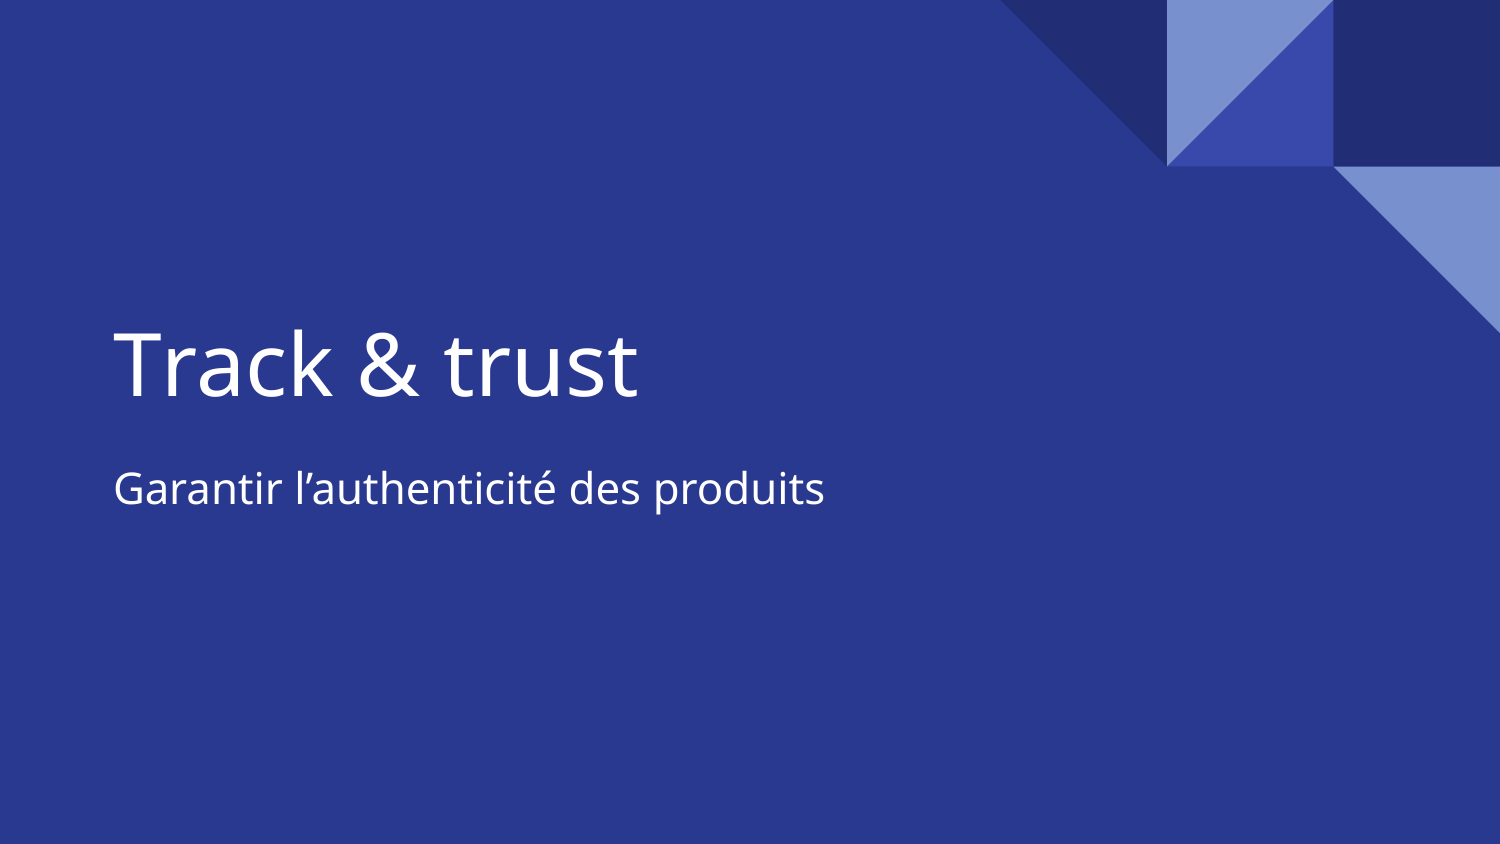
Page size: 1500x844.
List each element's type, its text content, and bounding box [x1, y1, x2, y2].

title Track & trust [98, 291, 1447, 429]
subtitle Garantir l’authenticité des produits [98, 445, 1447, 517]
